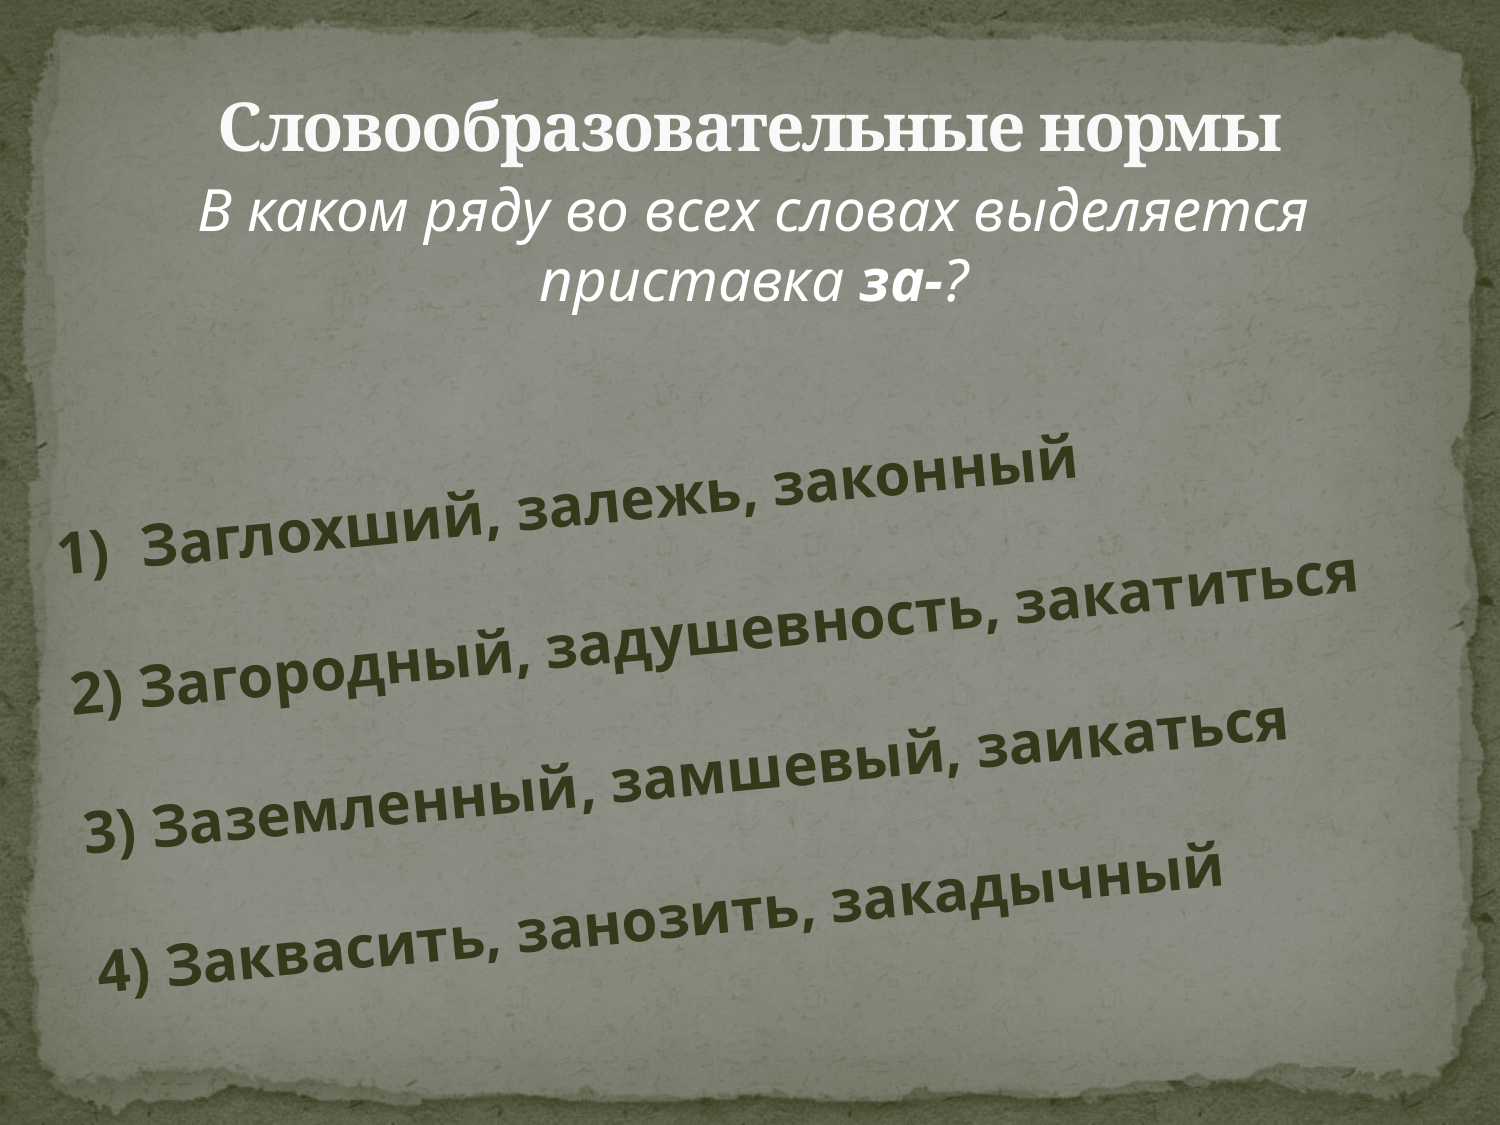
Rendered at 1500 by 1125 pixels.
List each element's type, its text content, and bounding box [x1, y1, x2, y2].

text_box В каком ряду во всех словах выделяется приставка за-? [37, 165, 1471, 321]
title Словообразовательные нормы [74, 24, 1425, 165]
text_box Заглохший, залежь, законный 2) Загородный, задушевность, закатиться 3) Заземленный, замшевый, заикаться 4) Заквасить, занозить, закадычный [37, 374, 1492, 1015]
